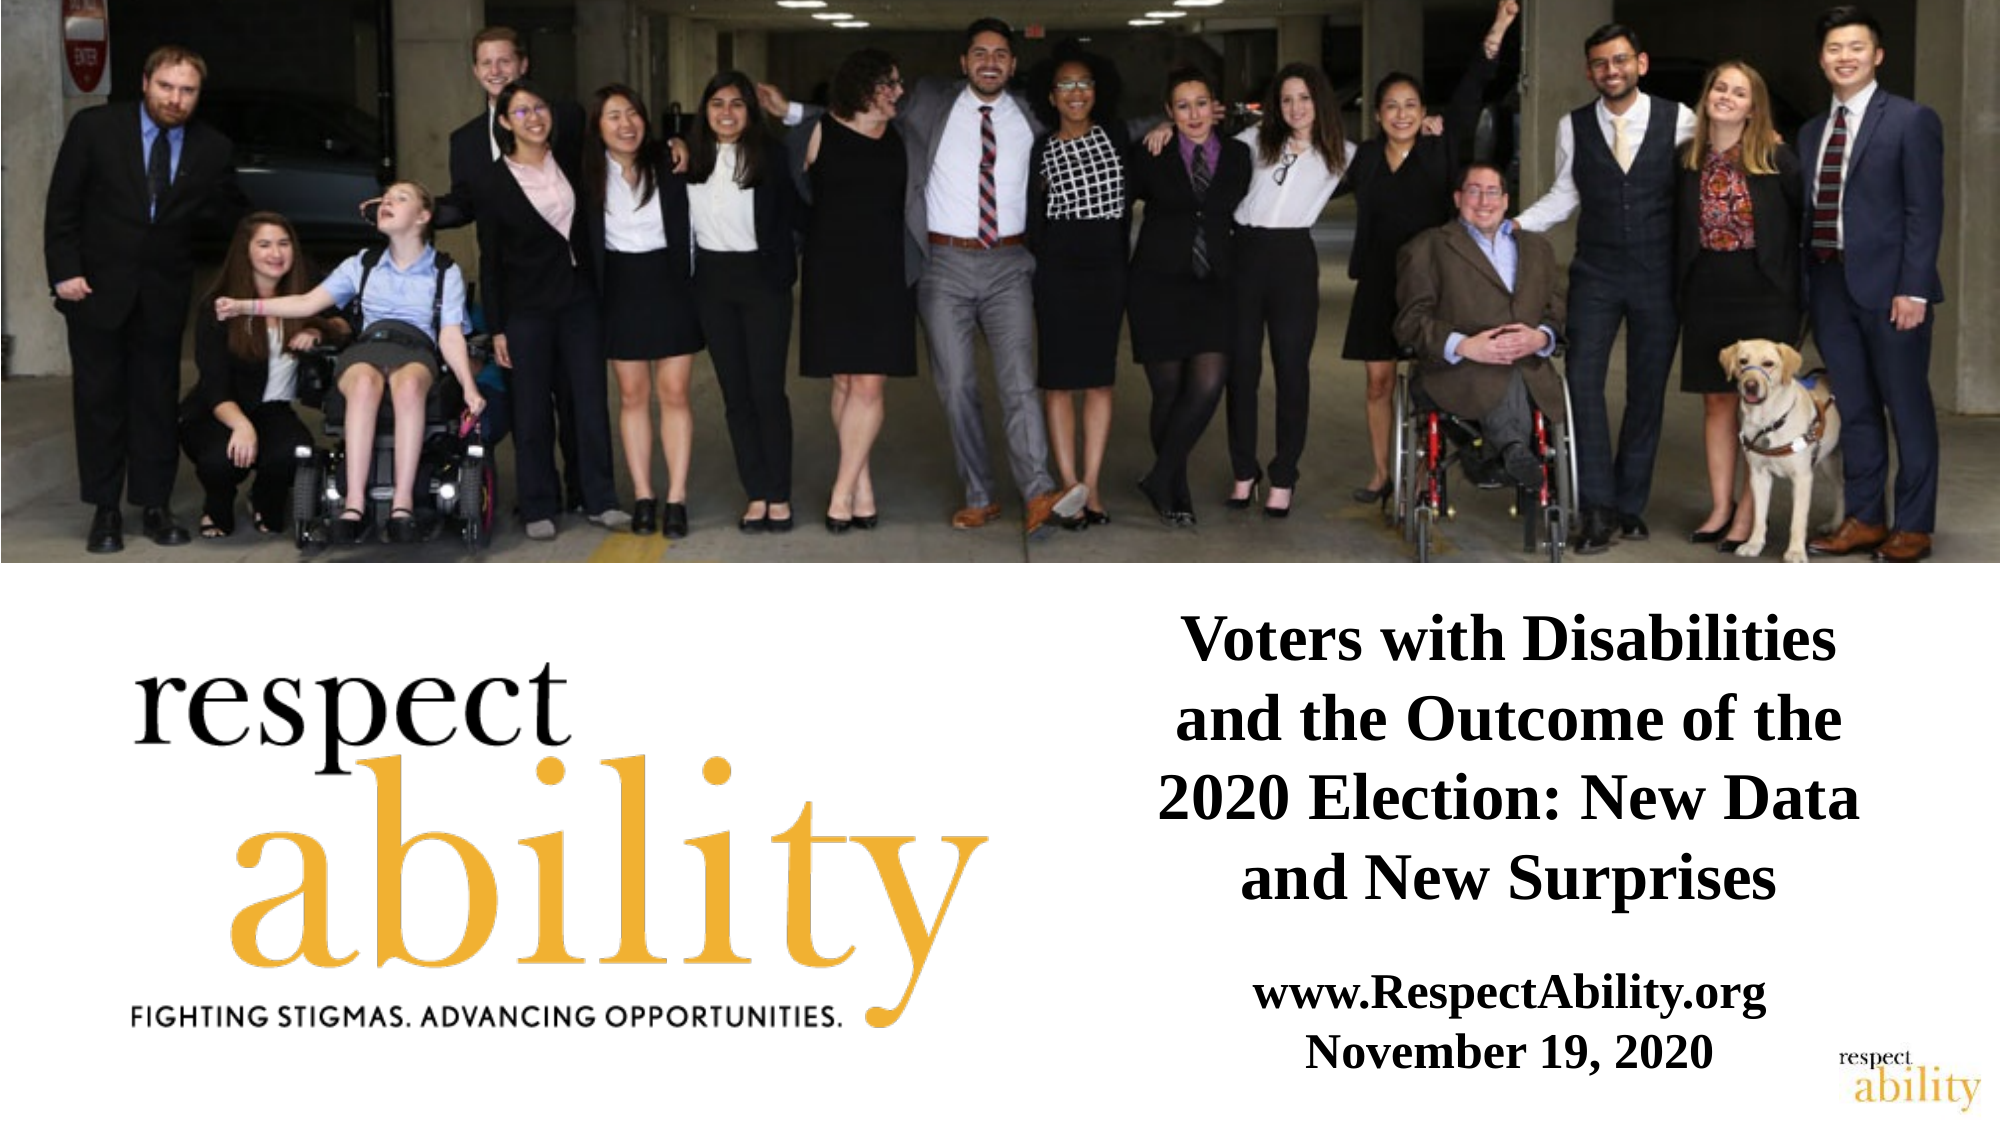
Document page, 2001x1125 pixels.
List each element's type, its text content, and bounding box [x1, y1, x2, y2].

picture [112, 647, 1000, 1045]
picture [1839, 1042, 1982, 1120]
text_box Voters with Disabilities and the Outcome of the 2020 Election: New Data and New Surprises www.RespectAbility.org November 19, 2020 [1131, 585, 1888, 1086]
picture [1, 0, 2000, 563]
